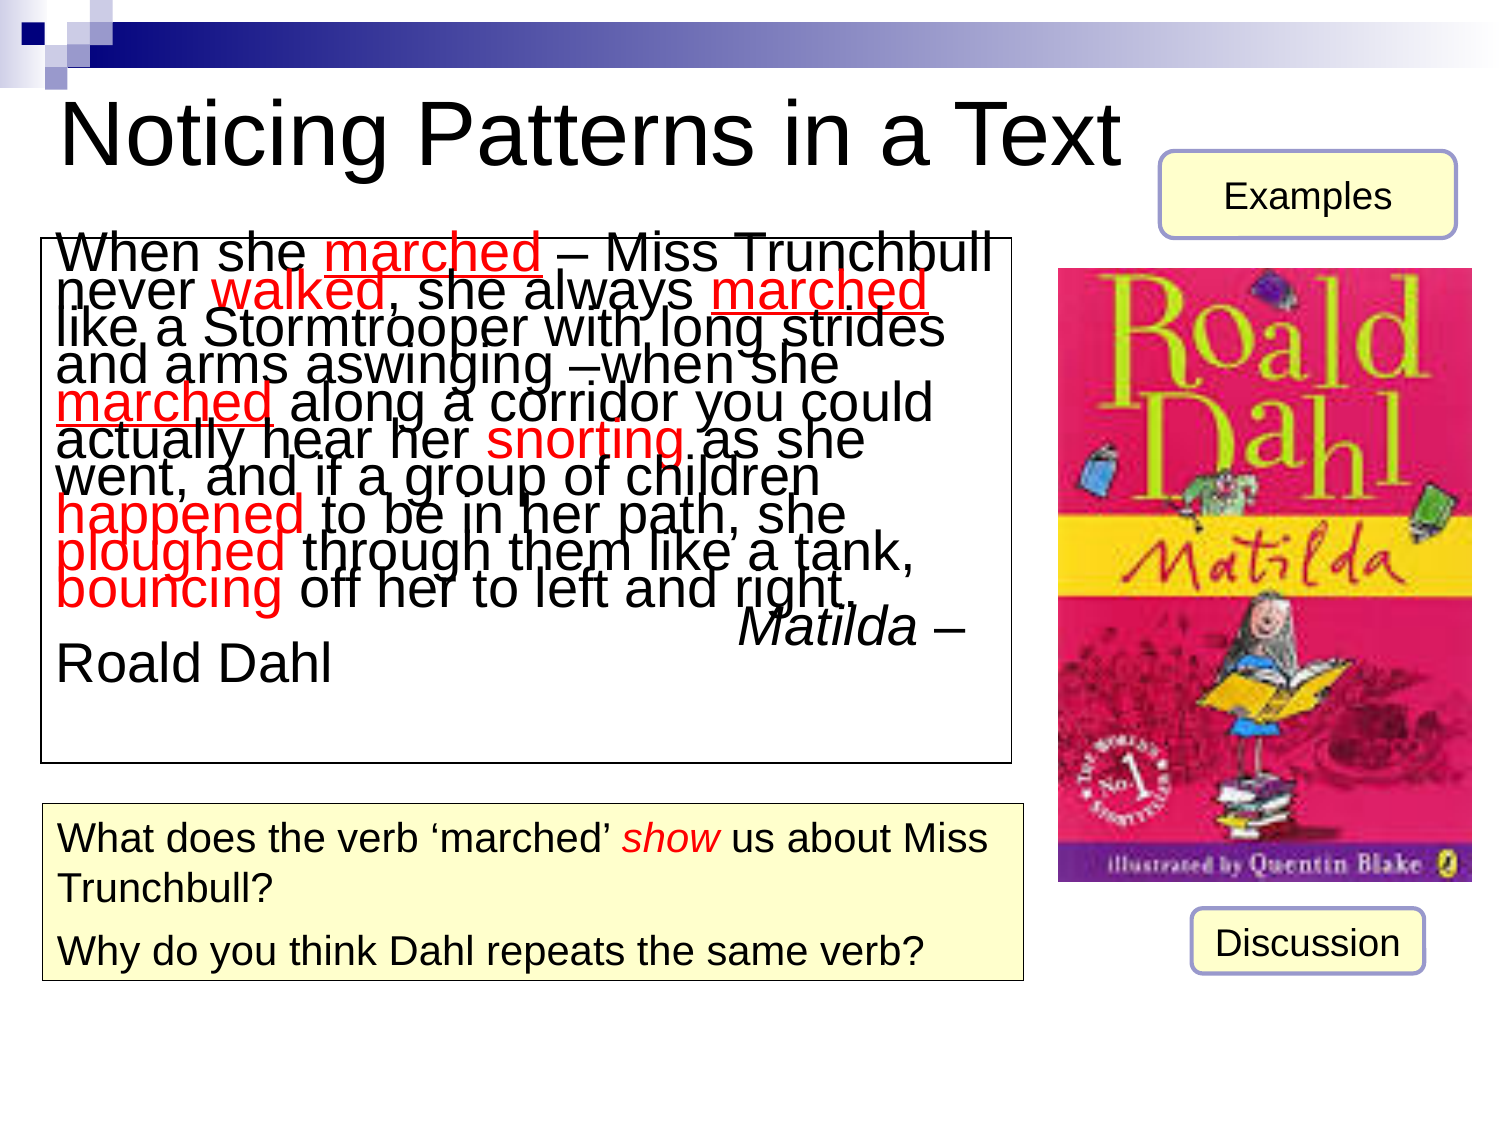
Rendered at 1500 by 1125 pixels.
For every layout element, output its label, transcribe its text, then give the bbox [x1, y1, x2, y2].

title Noticing Patterns in a Text [43, 24, 1395, 234]
list When she marched – Miss Trunchbull never walked, she always marched like a Stormtrooper with long strides and arms aswinging –when she marched along a corridor you could actually hear her snorting as she went, and if a group of children happened to be in her path, she ploughed through them like a tank, bouncing off her to left and right. Matilda – Roald Dahl the fold [40, 237, 1012, 764]
text_box Examples [1157, 148, 1459, 241]
text_box What does the verb ‘marched’ show us about Miss Trunchbull? Why do you think Dahl repeats the same verb? [42, 803, 1024, 981]
text_box Discussion [1189, 906, 1427, 976]
picture [1058, 268, 1472, 882]
